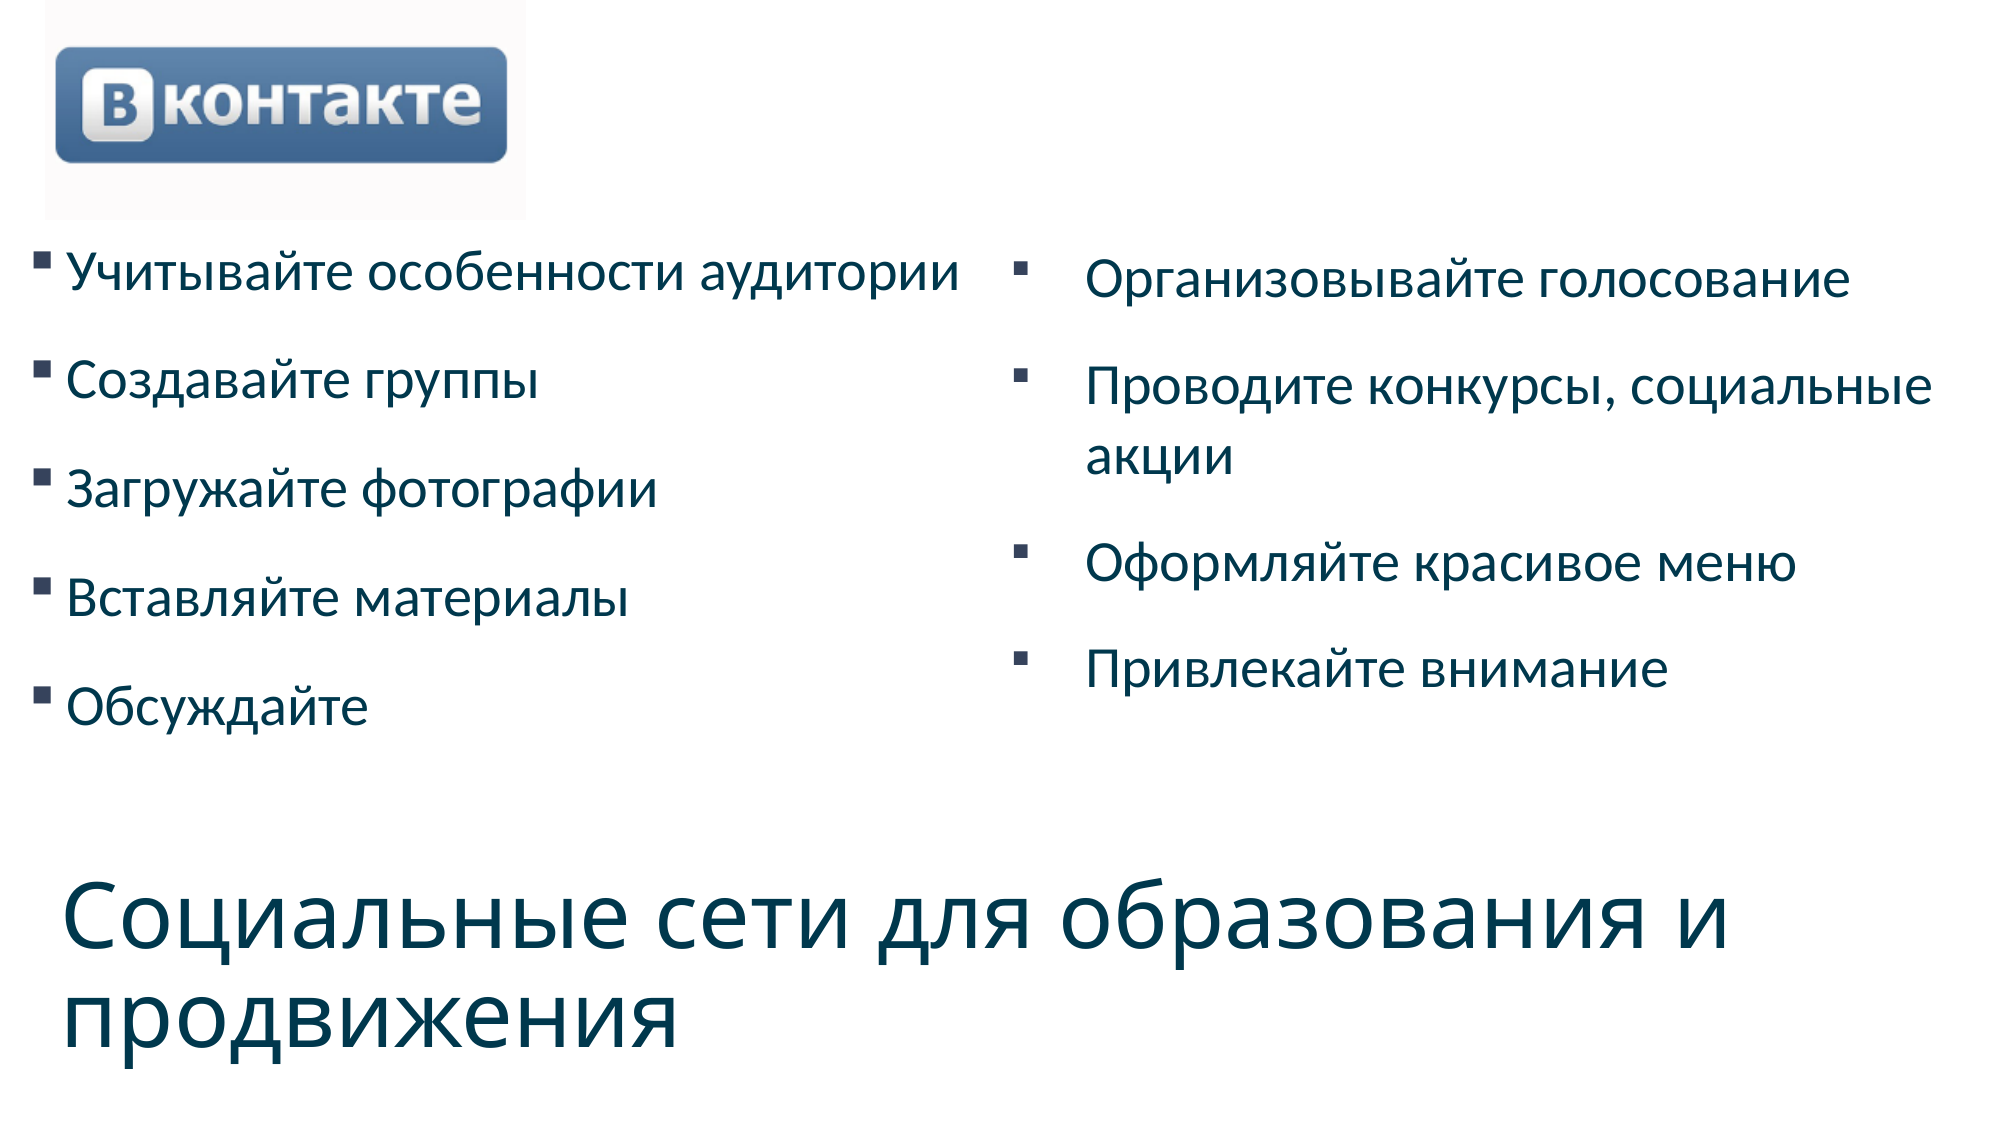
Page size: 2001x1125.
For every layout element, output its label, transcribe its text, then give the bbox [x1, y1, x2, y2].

picture [45, 0, 526, 221]
list Учитывайте особенности аудитории Создавайте группы Загружайте фотографии Вставляйте материалы Обсуждайте [13, 232, 995, 638]
title Социальные сети для образования и продвижения [45, 845, 1909, 1093]
text_box Организовывайте голосование Проводите конкурсы, социальные акции Оформляйте красивое меню Привлекайте внимание [995, 232, 1986, 707]
